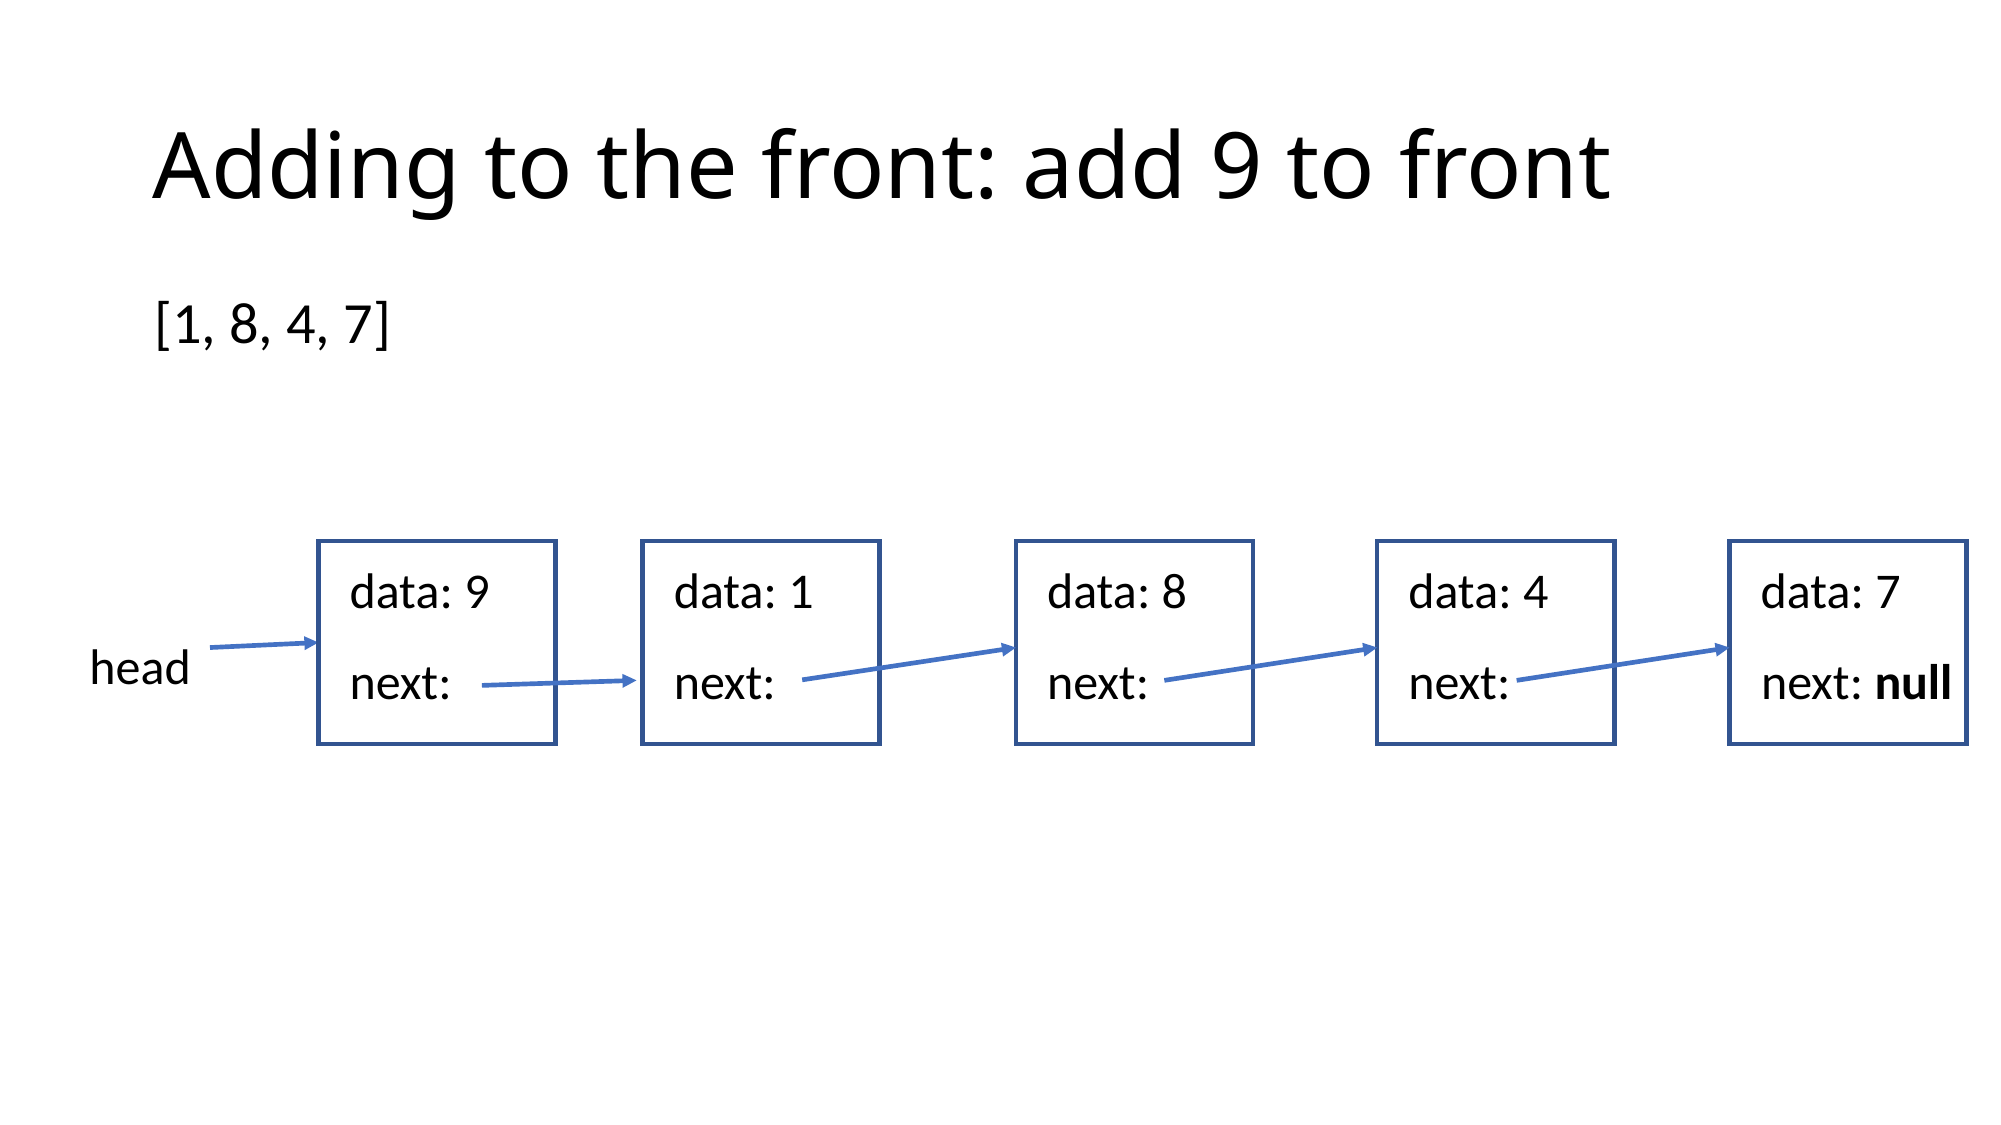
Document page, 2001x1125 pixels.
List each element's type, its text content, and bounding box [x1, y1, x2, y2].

text_box next: [334, 642, 490, 718]
text_box data: 9 [334, 551, 505, 626]
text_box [209, 642, 319, 648]
text_box data: 1 [658, 551, 829, 626]
text_box [317, 540, 557, 745]
text_box next: [658, 642, 803, 718]
text_box [1729, 540, 1968, 745]
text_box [1516, 647, 1730, 681]
text_box data: 8 [1032, 551, 1203, 626]
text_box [481, 680, 637, 686]
text_box [1376, 540, 1615, 745]
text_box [802, 647, 1016, 681]
text_box data: 7 [1745, 551, 1916, 626]
text_box [1, 8, 4, 7] [139, 277, 407, 363]
text_box [1015, 540, 1254, 745]
text_box [641, 540, 881, 745]
text_box next: null [1746, 642, 1979, 718]
text_box next: [1393, 642, 1537, 718]
title Adding to the front: add 9 to front [137, 59, 1863, 278]
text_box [1164, 647, 1378, 681]
text_box head [74, 626, 218, 702]
text_box data: 4 [1393, 551, 1564, 626]
text_box next: [1032, 642, 1176, 718]
